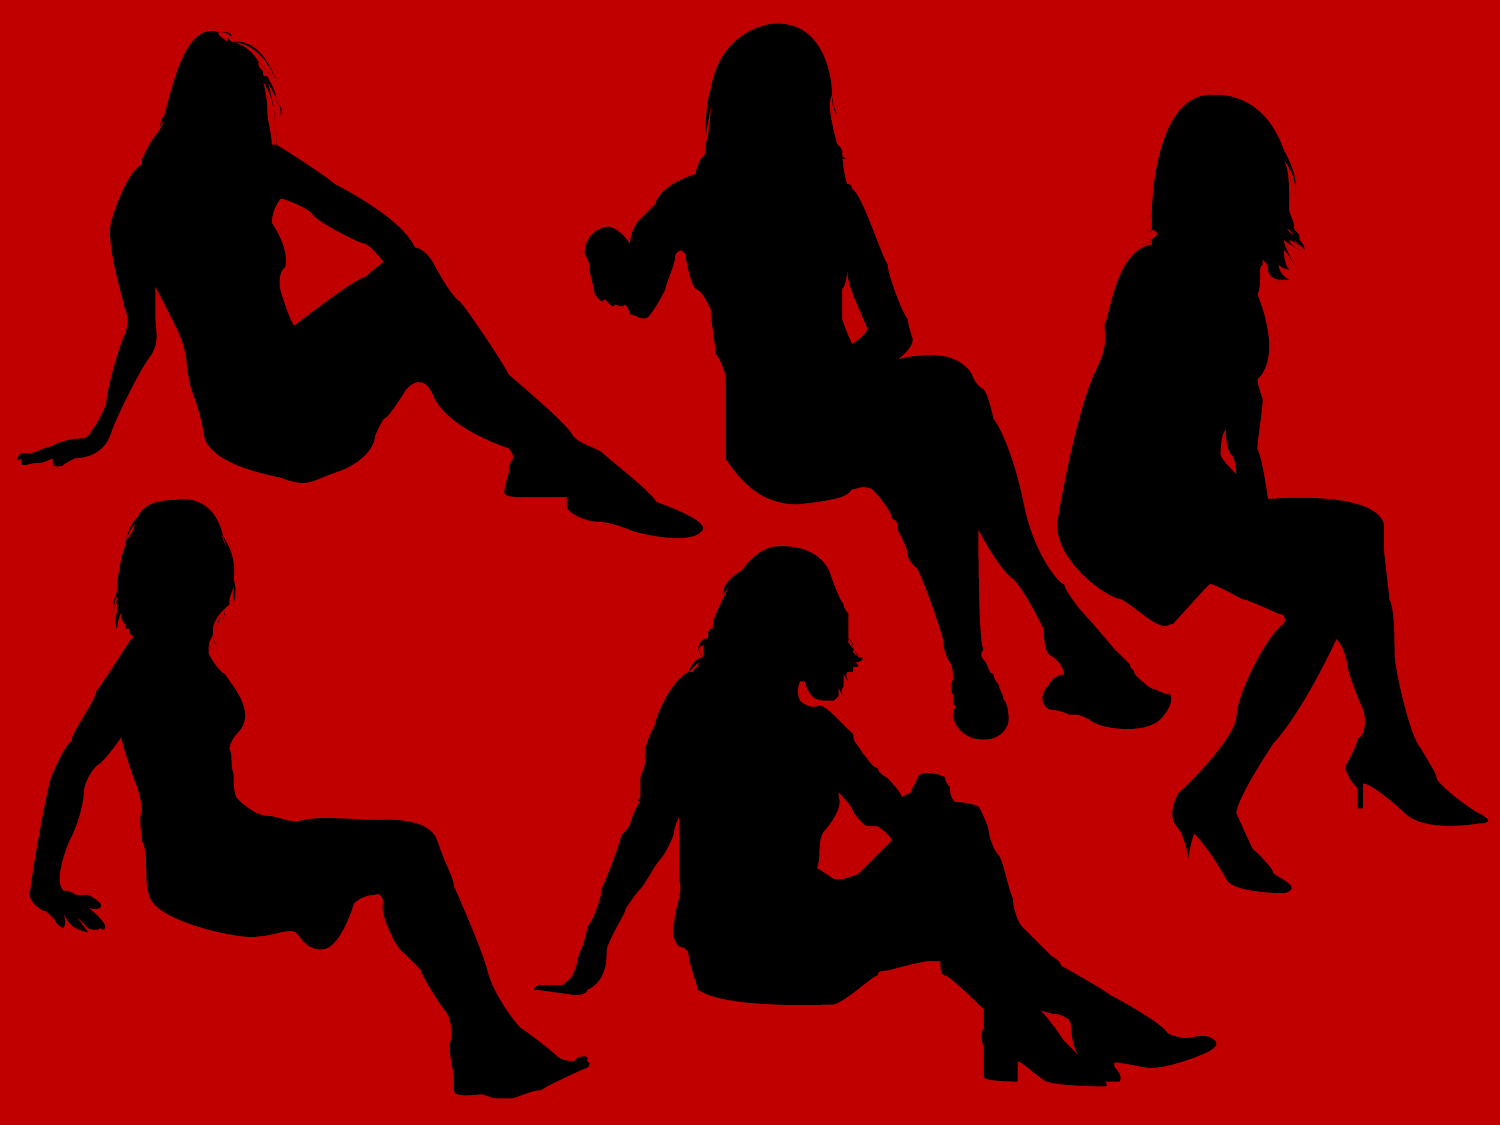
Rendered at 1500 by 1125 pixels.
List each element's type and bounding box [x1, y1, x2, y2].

text_box [29, 534, 590, 1099]
text_box [1057, 94, 1489, 894]
text_box [749, 1018, 1500, 1080]
text_box [16, 31, 704, 539]
text_box [534, 546, 1150, 1018]
text_box [1043, 1080, 1121, 1087]
text_box [16, 19, 609, 457]
text_box [16, 290, 609, 534]
text_box [584, 23, 1172, 740]
